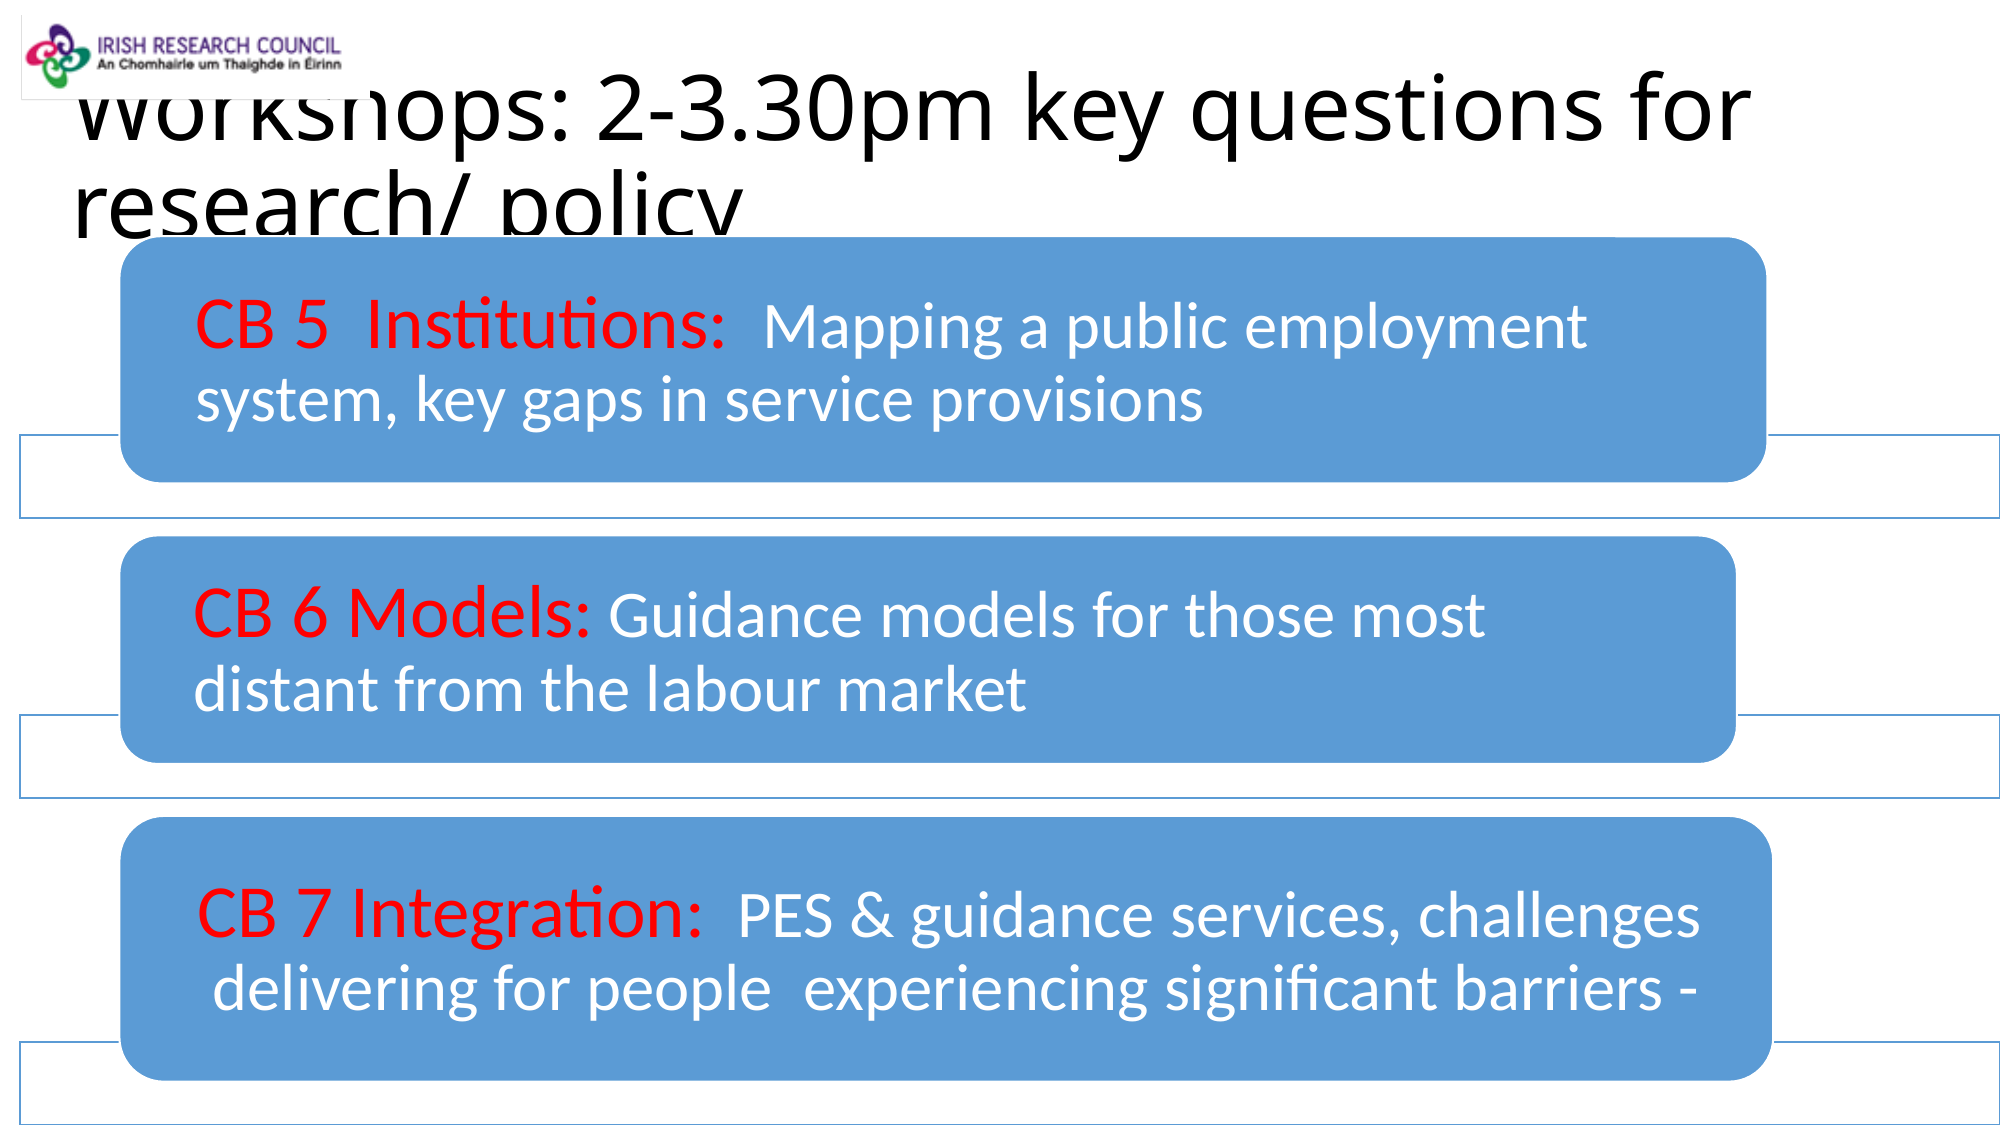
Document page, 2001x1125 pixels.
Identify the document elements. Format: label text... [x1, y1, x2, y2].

title Workshops: 2-3.30pm key questions for research/ policy [56, 54, 1965, 227]
picture [20, 15, 370, 103]
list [20, 227, 2000, 1125]
